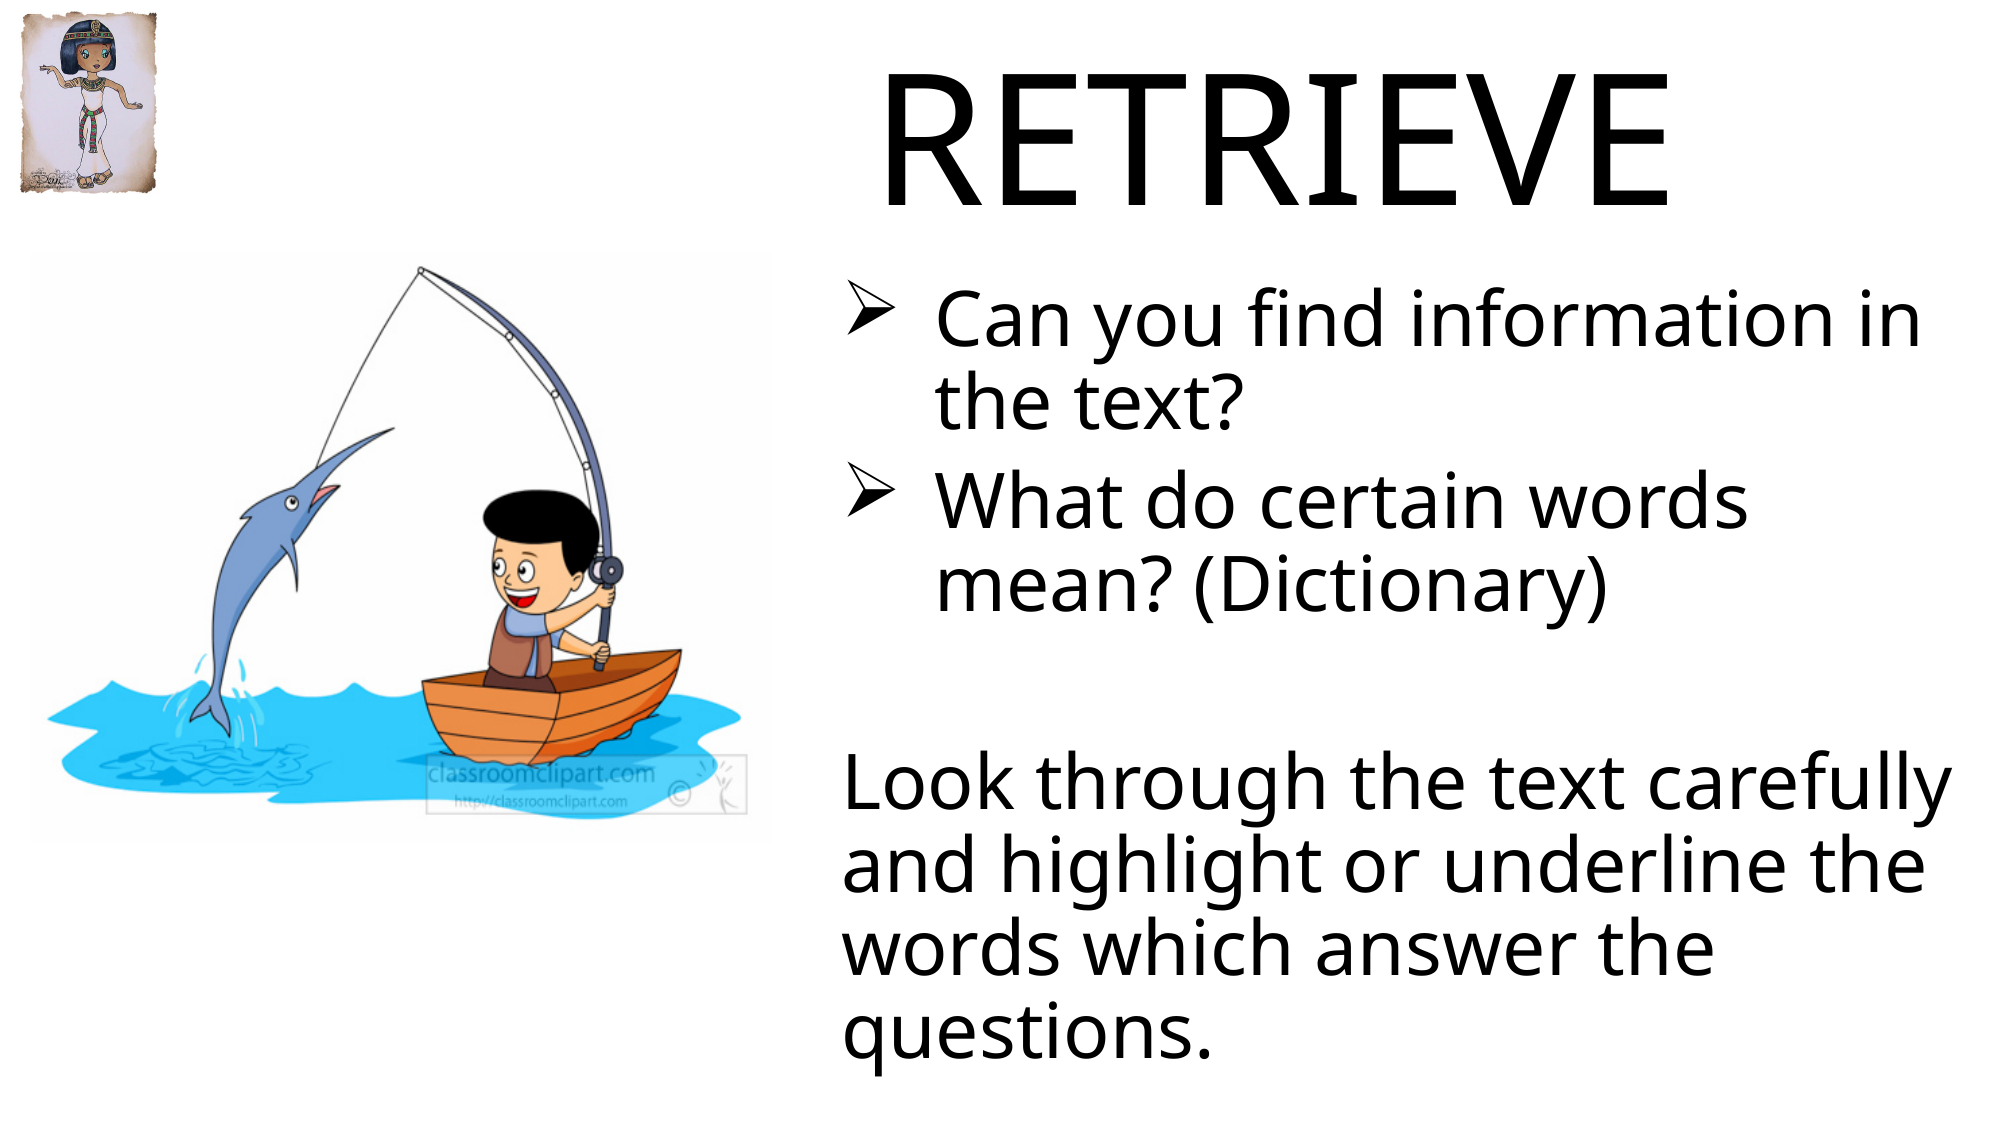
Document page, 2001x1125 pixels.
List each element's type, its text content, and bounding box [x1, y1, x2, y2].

subtitle Can you find information in the text? What do certain words mean? (Dictionary) Look through the text carefully and highlight or underline the words which answer the questions. [826, 272, 1969, 1094]
title RETRIEVE [800, 27, 1750, 253]
picture [19, 11, 159, 194]
picture [30, 252, 772, 843]
